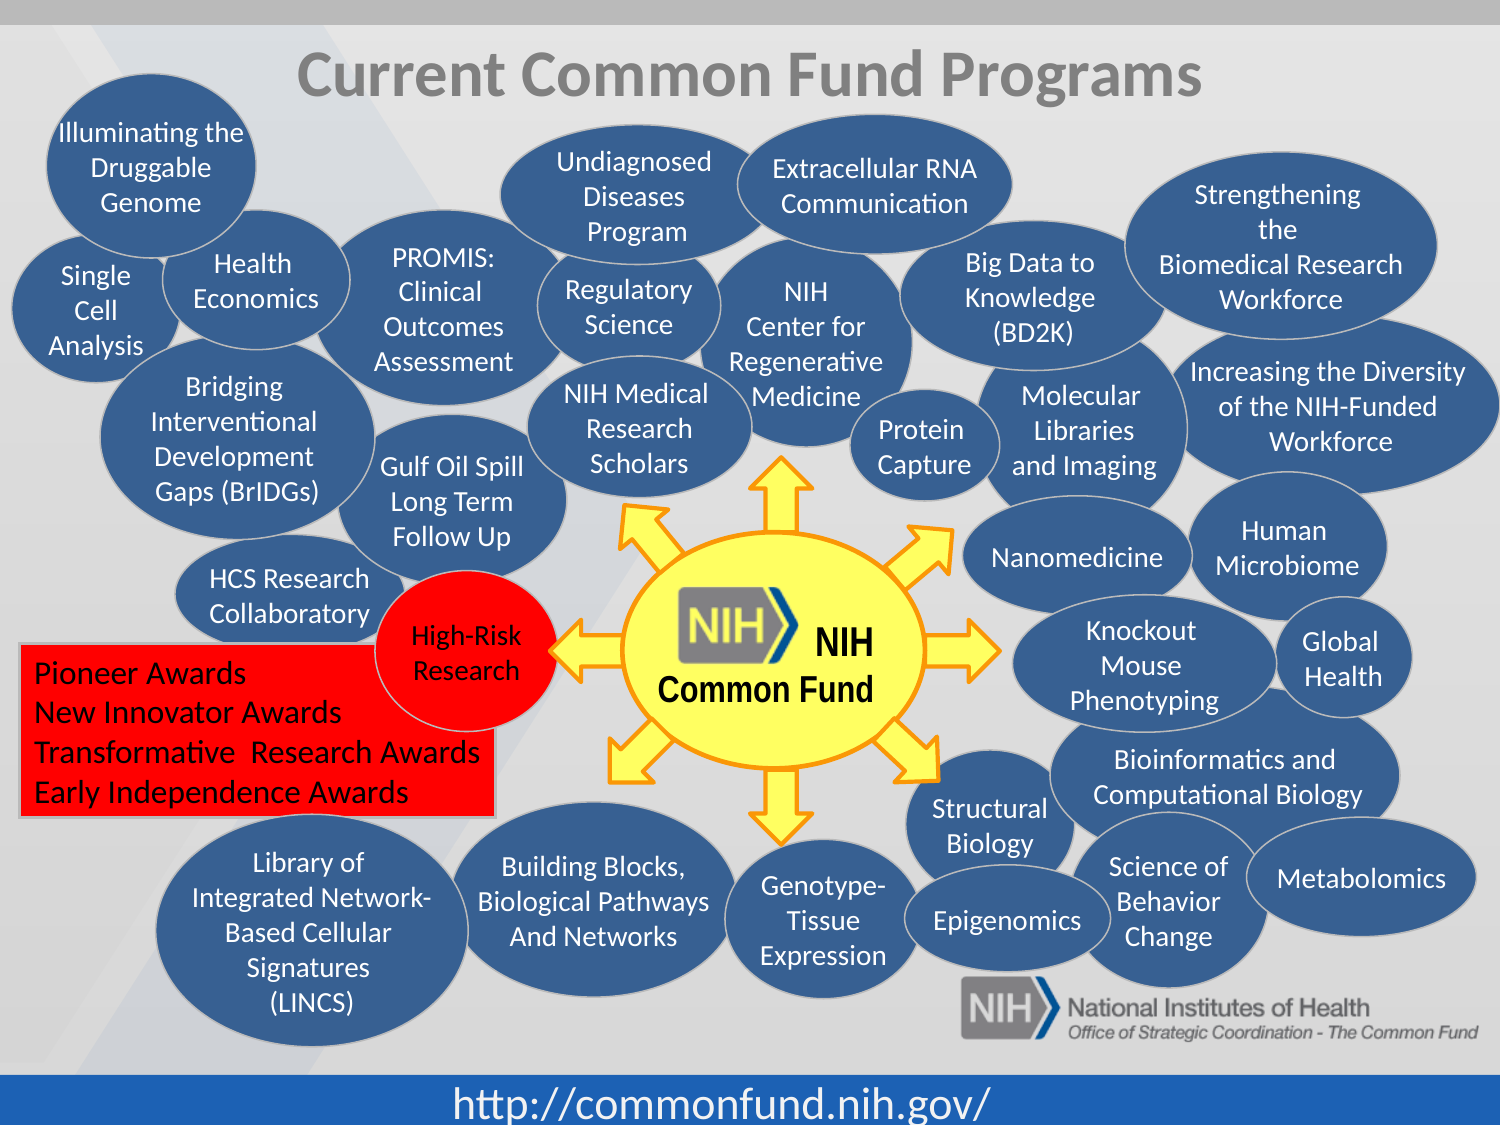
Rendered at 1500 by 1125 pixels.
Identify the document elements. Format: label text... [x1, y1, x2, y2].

text_box High-Risk Research [374, 570, 544, 732]
text_box Regulatory Science [537, 255, 721, 365]
text_box Genotype- Tissue Expression [724, 852, 917, 999]
text_box Structural Biology [911, 750, 1075, 880]
text_box Extracellular RNA Communication [737, 114, 1013, 255]
picture [648, 554, 799, 696]
text_box Bridging Interventional Development Gaps (BrIDGs) [99, 337, 376, 540]
text_box Undiagnosed Diseases Program [500, 124, 762, 265]
text_box Strengthening the Biomedical Research Workforce [1124, 151, 1438, 340]
text_box NIH Center for Regenerative Medicine [700, 238, 913, 448]
text_box Protein Capture [849, 389, 1000, 456]
text_box http://commonfund.nih.gov/ [437, 1065, 1153, 1125]
text_box Illuminating the Druggable Genome [46, 73, 257, 259]
text_box Library of Integrated Network- Based Cellular Signatures (LINCS) [155, 814, 469, 1047]
text_box Epigenomics [904, 864, 1111, 972]
text_box PROMIS: Clinical Outcomes Assessment [317, 209, 561, 406]
text_box NIH Medical Research Scholars [527, 355, 753, 465]
text_box Increasing the Diversity of the NIH-Funded Workforce [1172, 318, 1500, 495]
text_box Health Economics [162, 209, 351, 350]
picture [936, 949, 1500, 1066]
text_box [549, 456, 1001, 845]
text_box Molecular Libraries and Imaging [977, 341, 1188, 509]
text_box Building Blocks, Biological Pathways And Networks [453, 807, 736, 998]
text_box Current Common Fund Programs [75, 22, 1426, 118]
text_box Metabolomics [1246, 817, 1477, 937]
text_box Big Data to Knowledge (BD2K) [899, 220, 1165, 371]
text_box Knockout Mouse Phenotyping [1012, 594, 1277, 733]
text_box Single Cell Analysis [11, 235, 180, 383]
text_box Nanomedicine [1004, 495, 1193, 614]
text_box Pioneer Awards New Innovator Awards Transformative Research Awards Early Independence Awards [19, 643, 496, 818]
text_box HCS Research Collaboratory [174, 534, 405, 643]
text_box Human Microbiome [1188, 471, 1388, 622]
text_box Gulf Oil Spill Long Term Follow Up [338, 414, 544, 582]
text_box Bioinformatics and Computational Biology [1050, 687, 1401, 854]
text_box Global Health [1275, 596, 1413, 718]
text_box Science of Behavior Change [1072, 812, 1268, 989]
